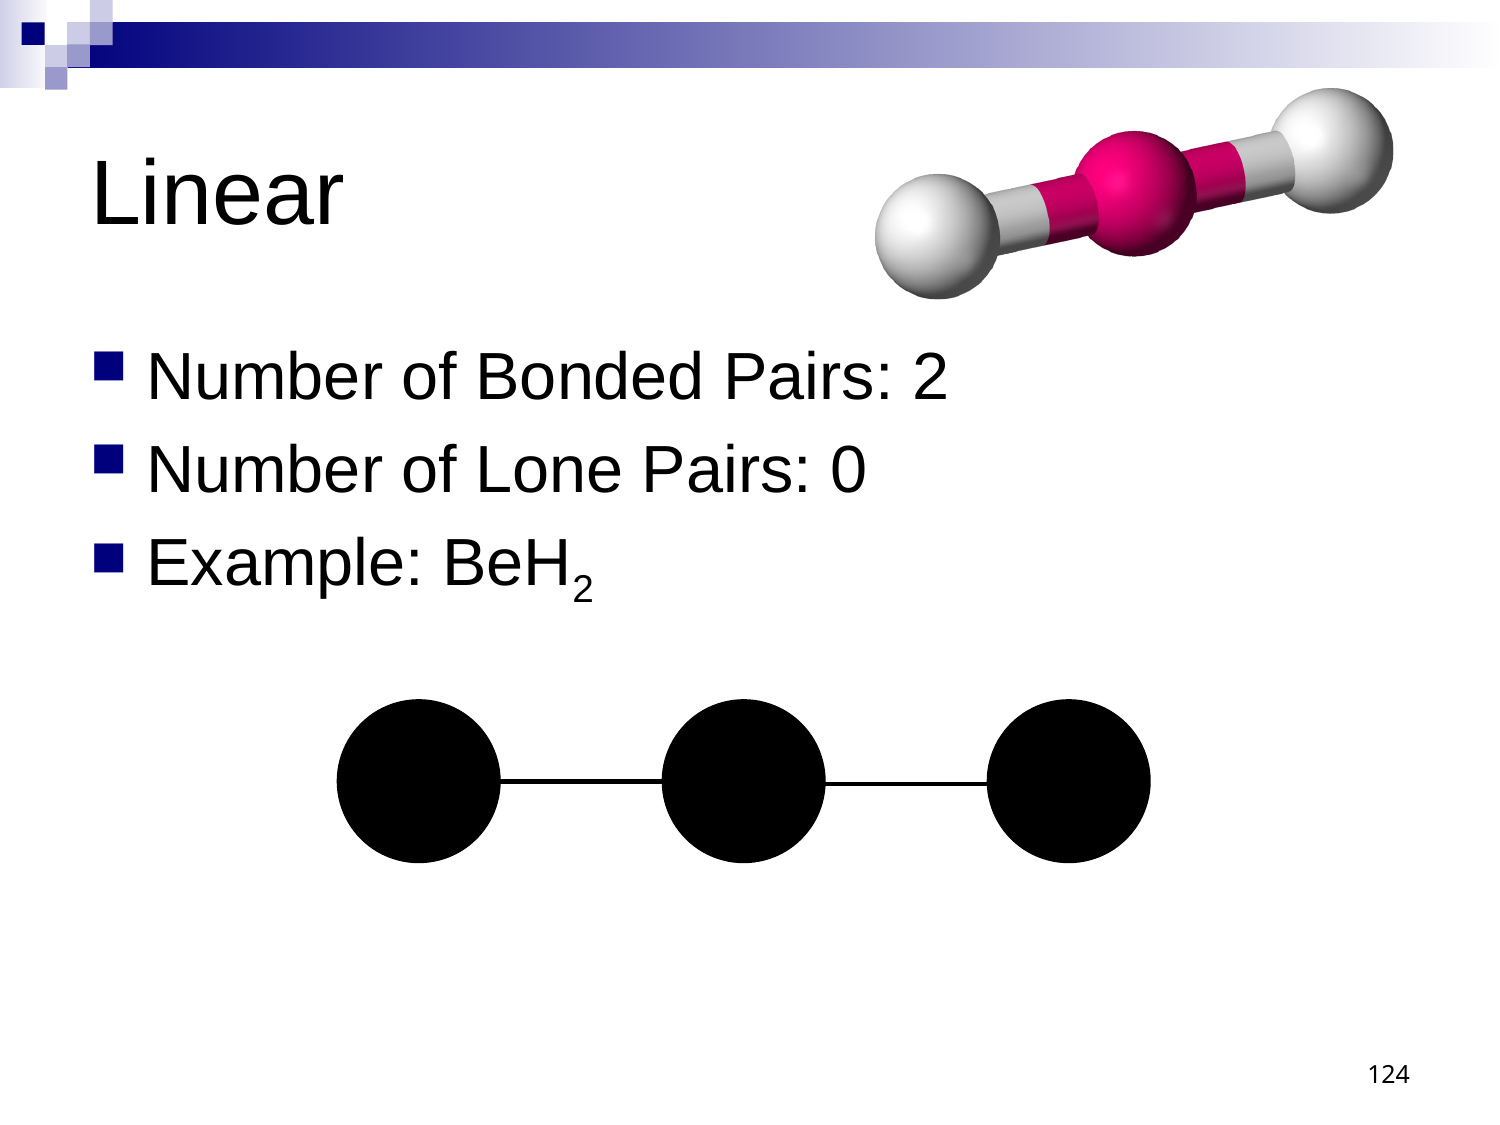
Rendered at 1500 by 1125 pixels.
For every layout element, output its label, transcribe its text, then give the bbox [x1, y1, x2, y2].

text_box [987, 699, 1150, 863]
text_box [662, 699, 825, 863]
picture [849, 62, 1419, 326]
slide_number 124 [1074, 1024, 1426, 1101]
list Number of Bonded Pairs: 2 Number of Lone Pairs: 0 Example: BeH2 [74, 324, 1426, 551]
title Linear [74, 74, 844, 301]
text_box [337, 699, 500, 863]
